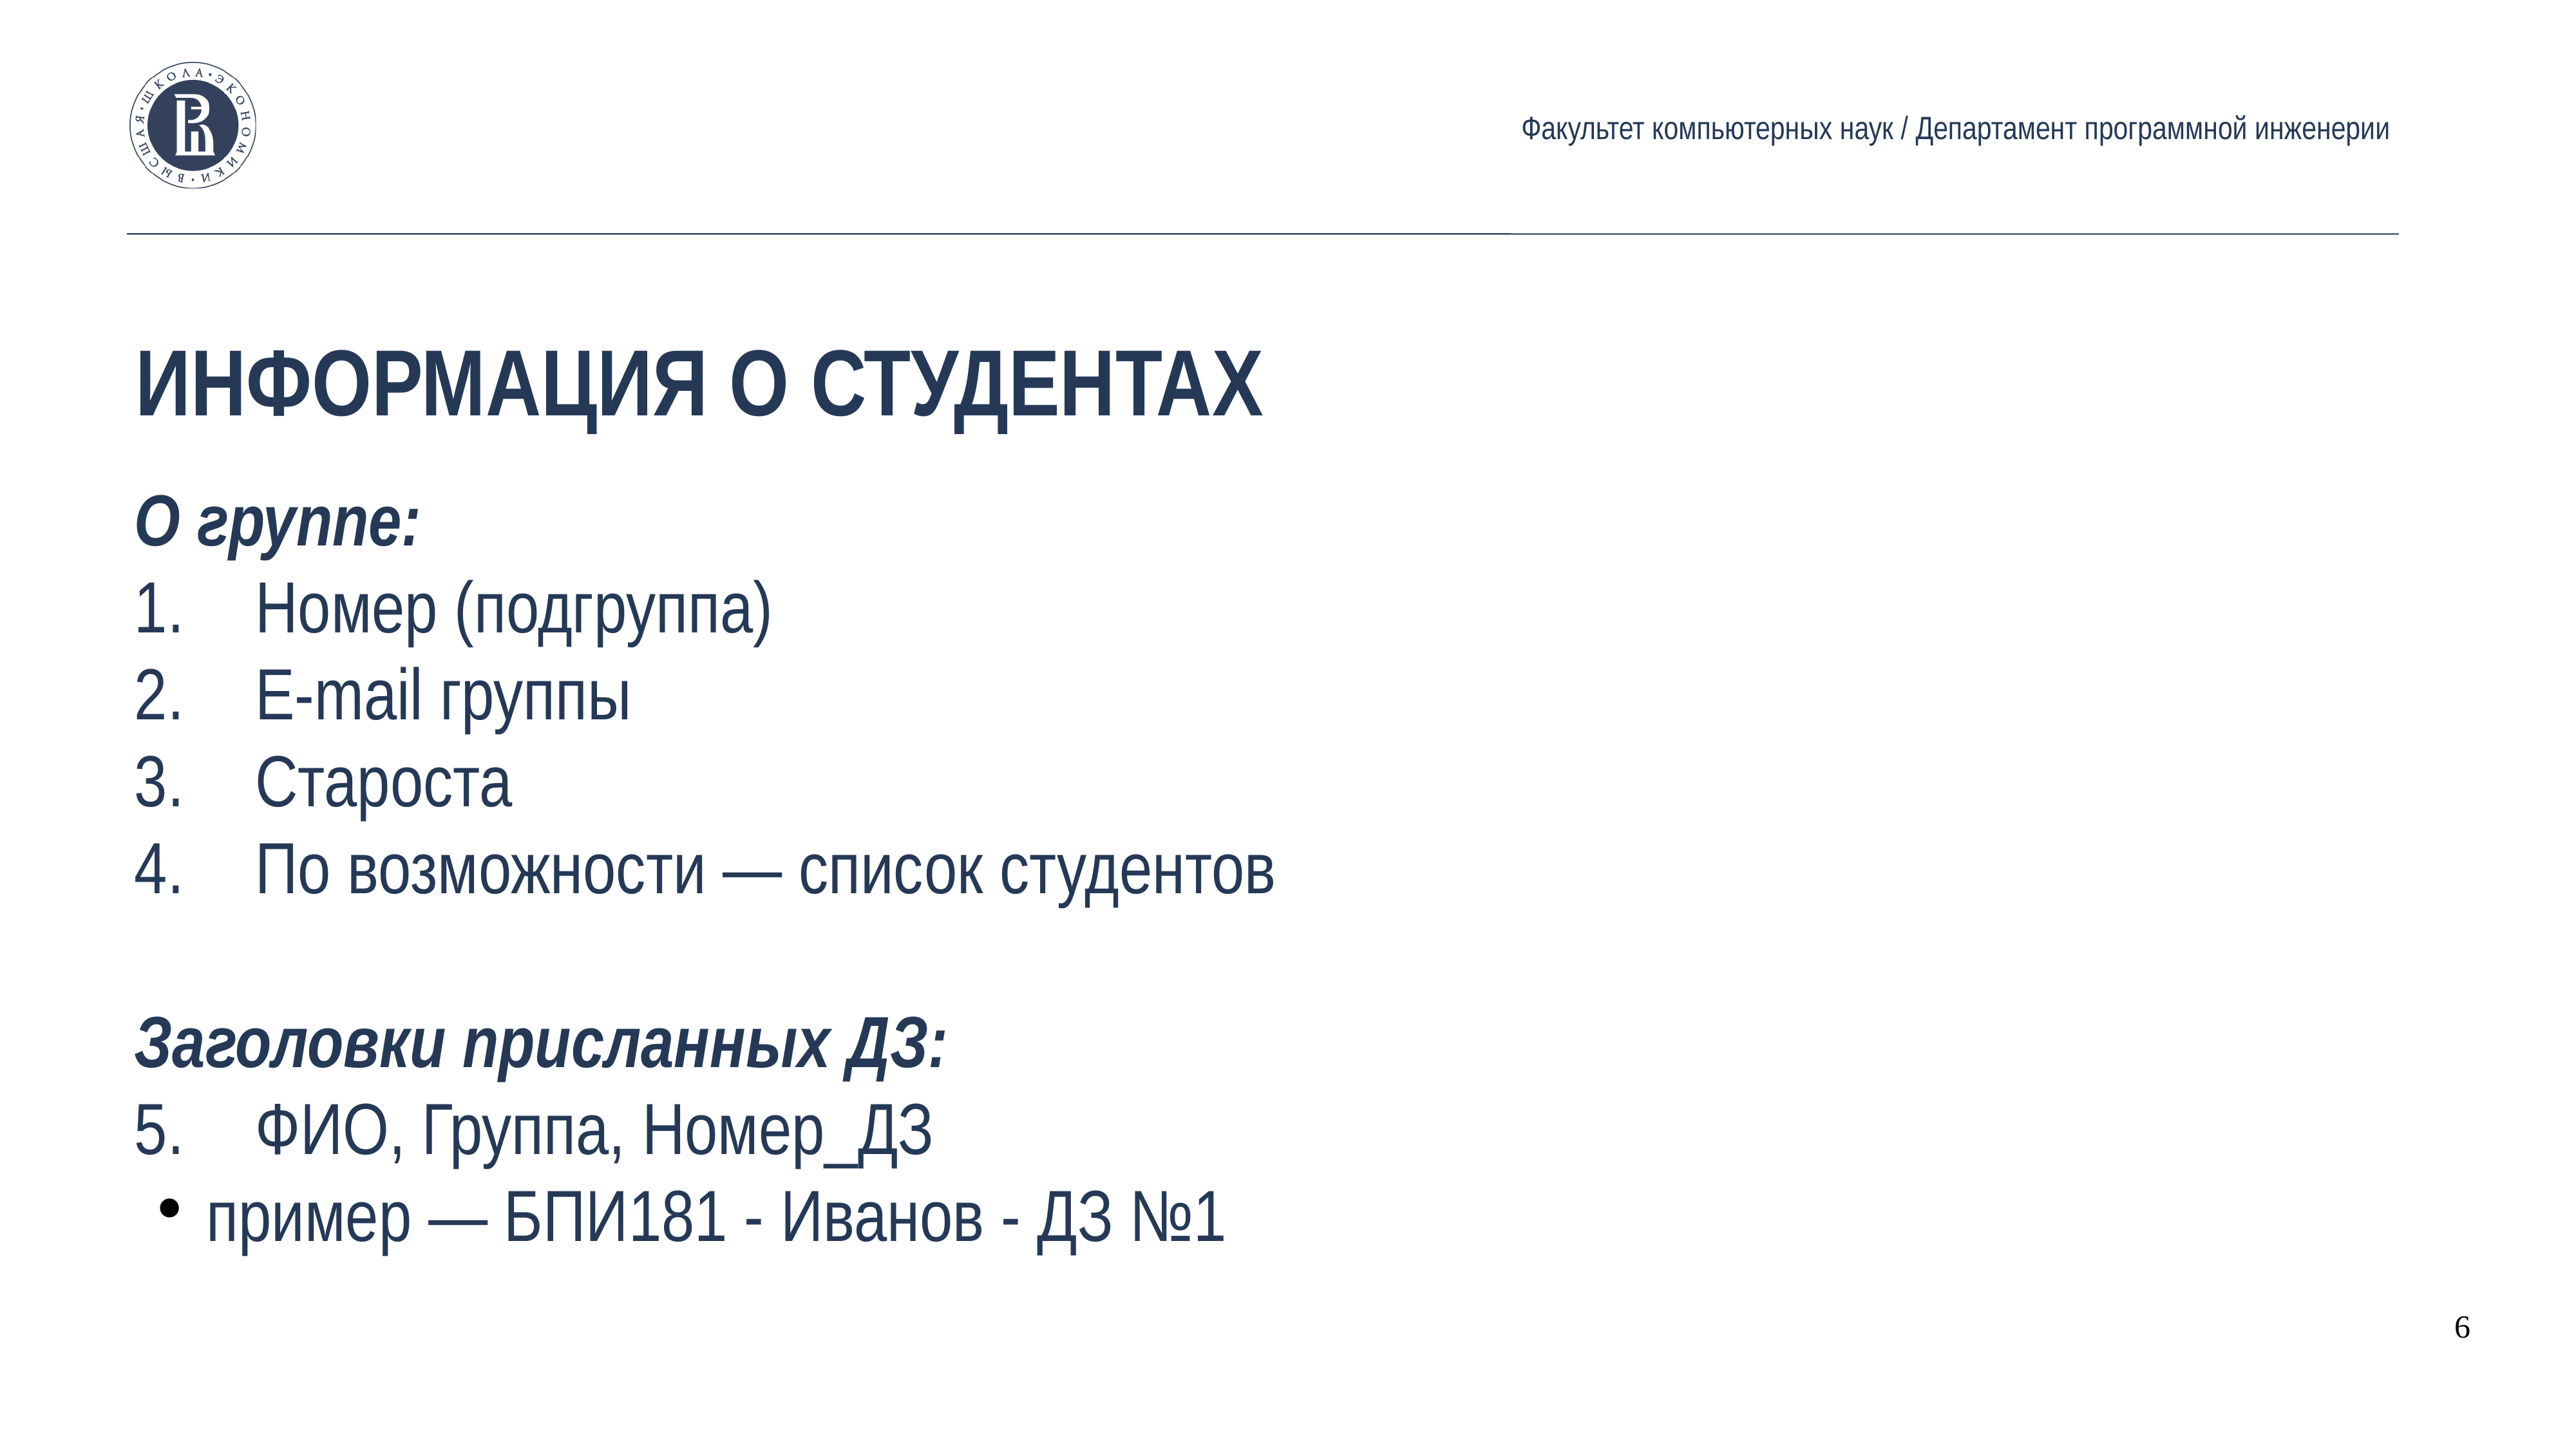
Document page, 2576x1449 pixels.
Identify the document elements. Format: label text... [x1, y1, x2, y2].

text_box 6 [2445, 1301, 2576, 1347]
text_box Факультет компьютерных наук / Департамент программной инженерии [1198, 99, 2399, 154]
picture [129, 61, 256, 189]
text_box О группе: Номер (подгруппа) E-mail группы Староста По возможности — список студентов Заголовки присланных ДЗ: ФИО, Группа, Номер_ДЗ пример — БПИ181 - Иванов - ДЗ №1 [127, 466, 2399, 1349]
text_box Информация о Студентах [128, 314, 1826, 466]
